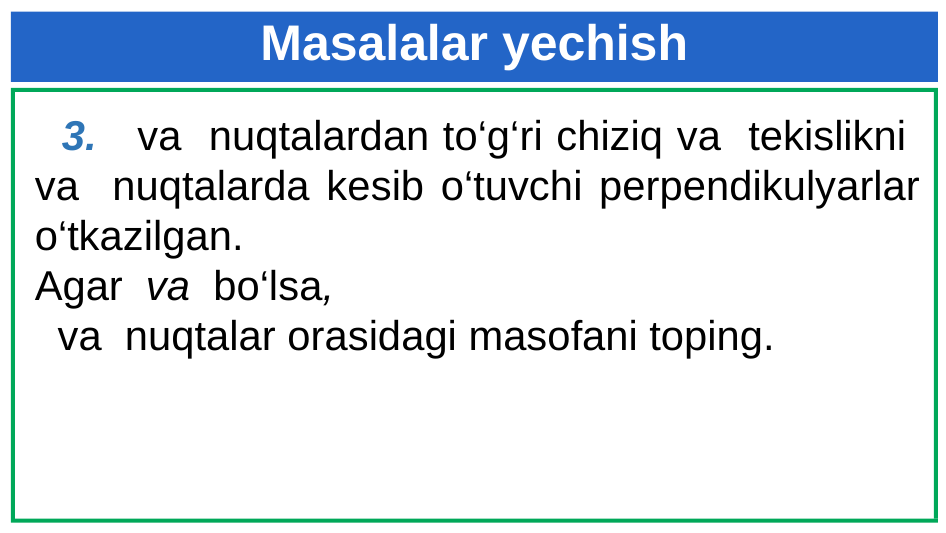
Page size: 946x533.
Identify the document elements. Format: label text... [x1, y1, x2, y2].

text_box Masalalar yechish [9, 6, 936, 76]
